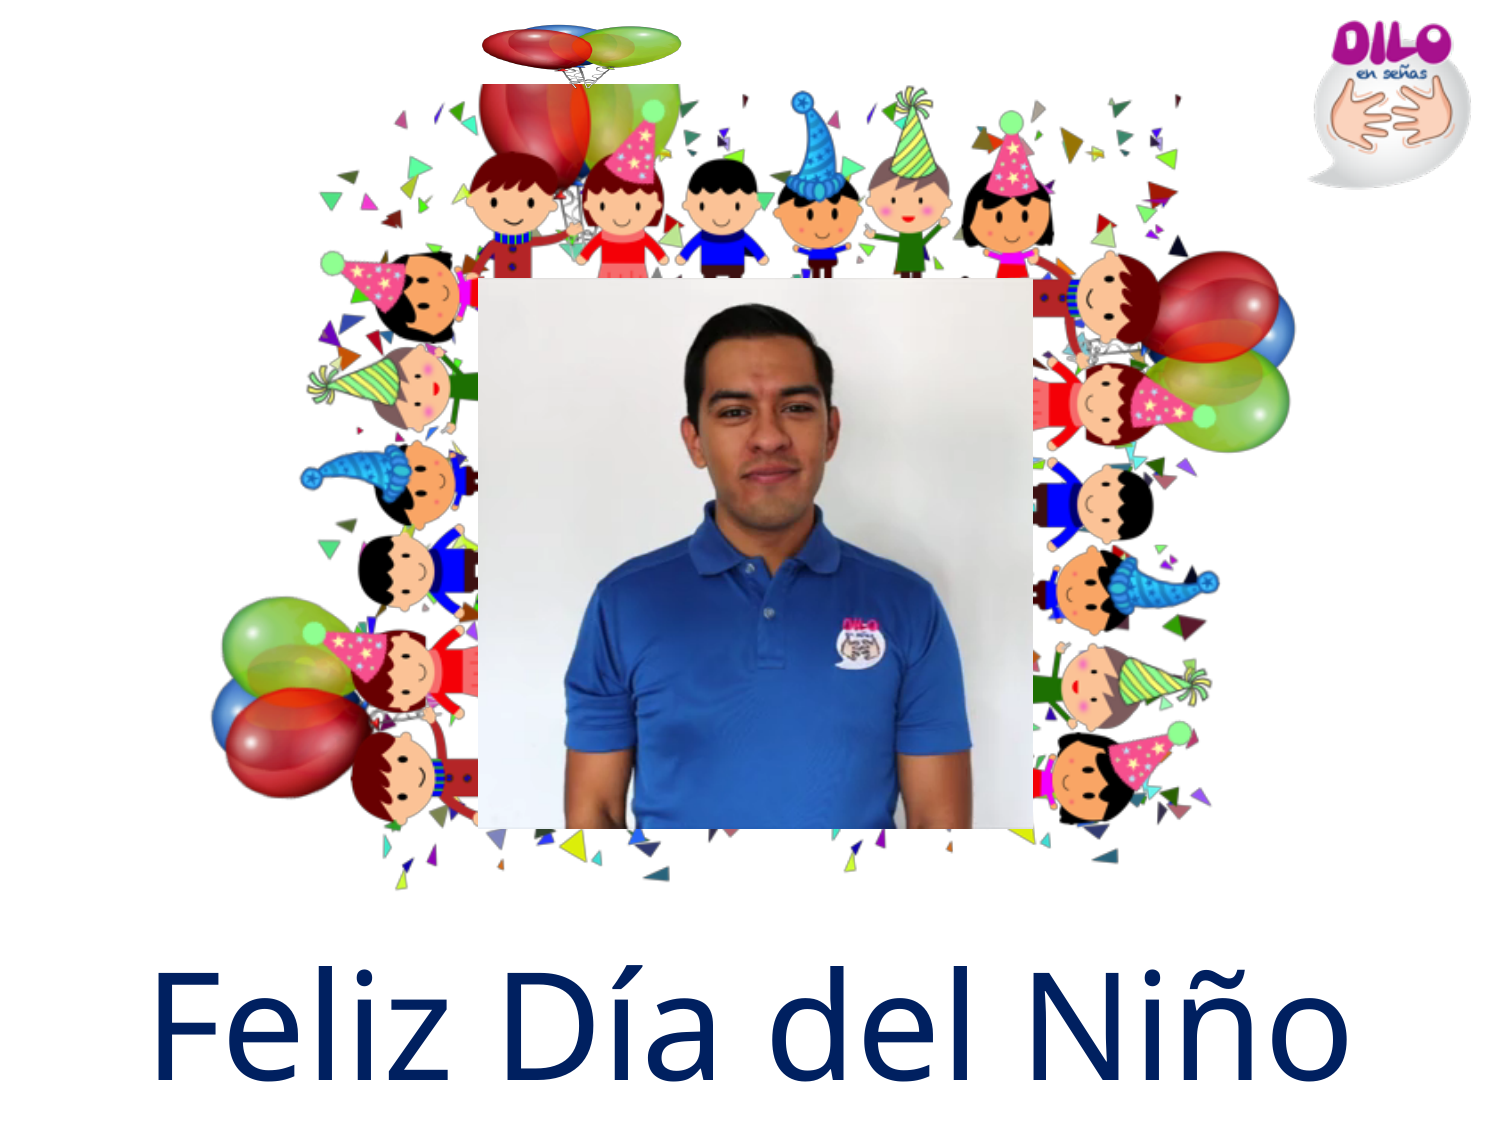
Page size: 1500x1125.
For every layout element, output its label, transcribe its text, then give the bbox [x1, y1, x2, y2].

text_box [478, 277, 1033, 830]
picture [198, 23, 1302, 893]
text_box Feliz Día del Niño [0, 879, 1500, 1125]
picture [1305, 19, 1477, 191]
